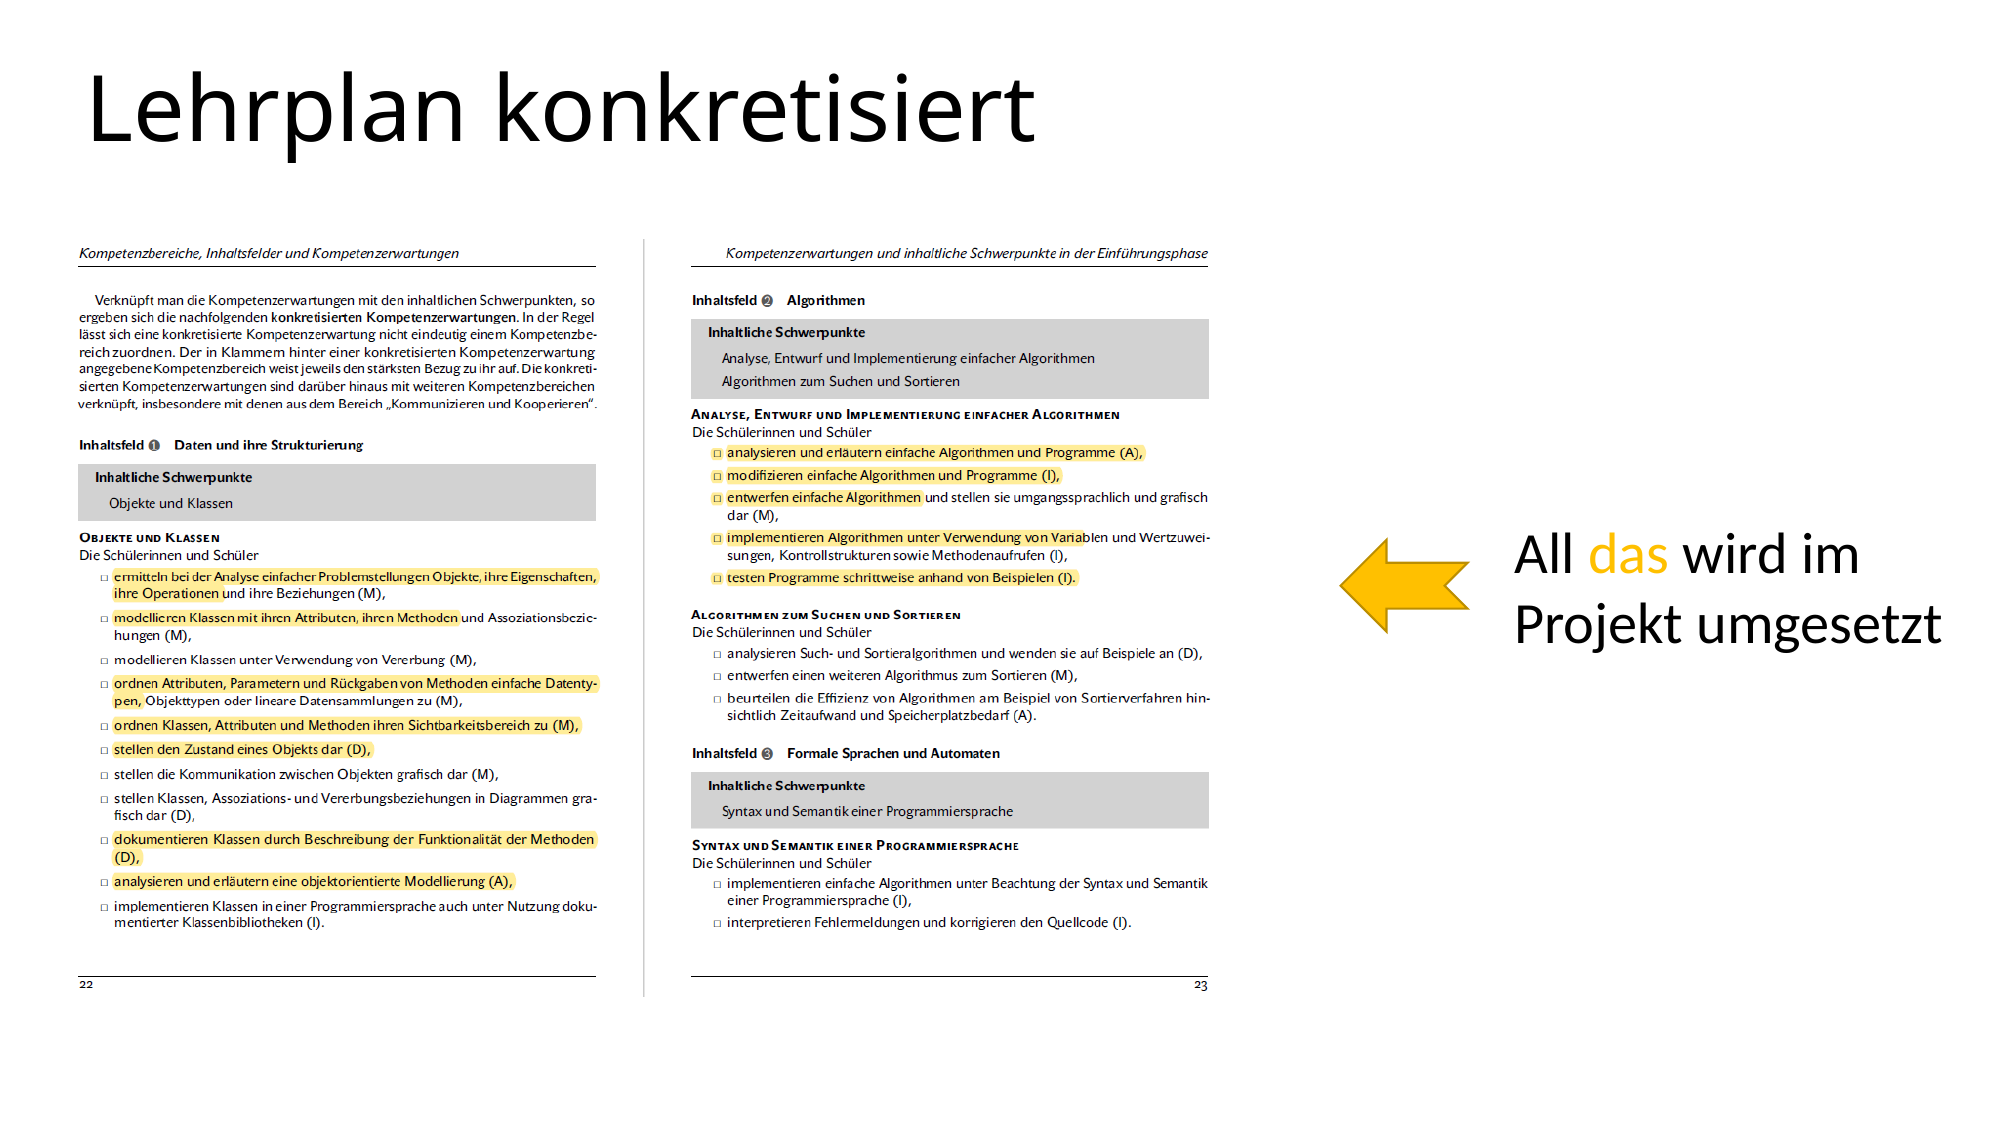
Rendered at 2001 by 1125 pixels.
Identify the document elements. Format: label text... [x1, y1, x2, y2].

text_box [1339, 537, 1471, 635]
text_box All das wird im Projekt umgesetzt [1499, 507, 1975, 663]
picture [70, 239, 1220, 997]
title Lehrplan konkretisiert [70, 0, 1985, 225]
